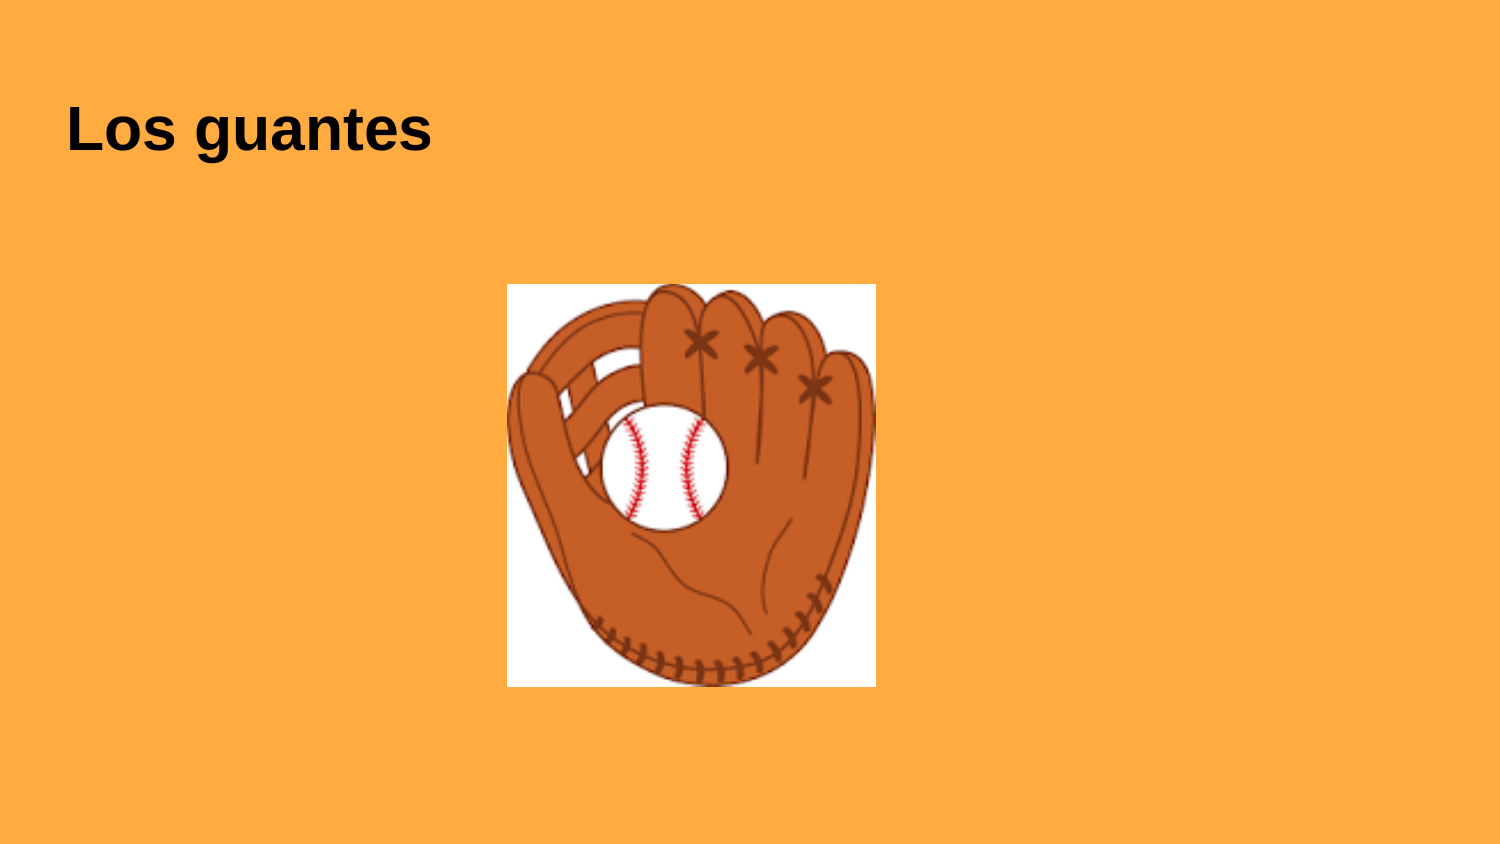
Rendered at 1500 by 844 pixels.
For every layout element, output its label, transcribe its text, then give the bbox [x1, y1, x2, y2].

picture [507, 284, 876, 687]
title Los guantes [51, 72, 1449, 167]
